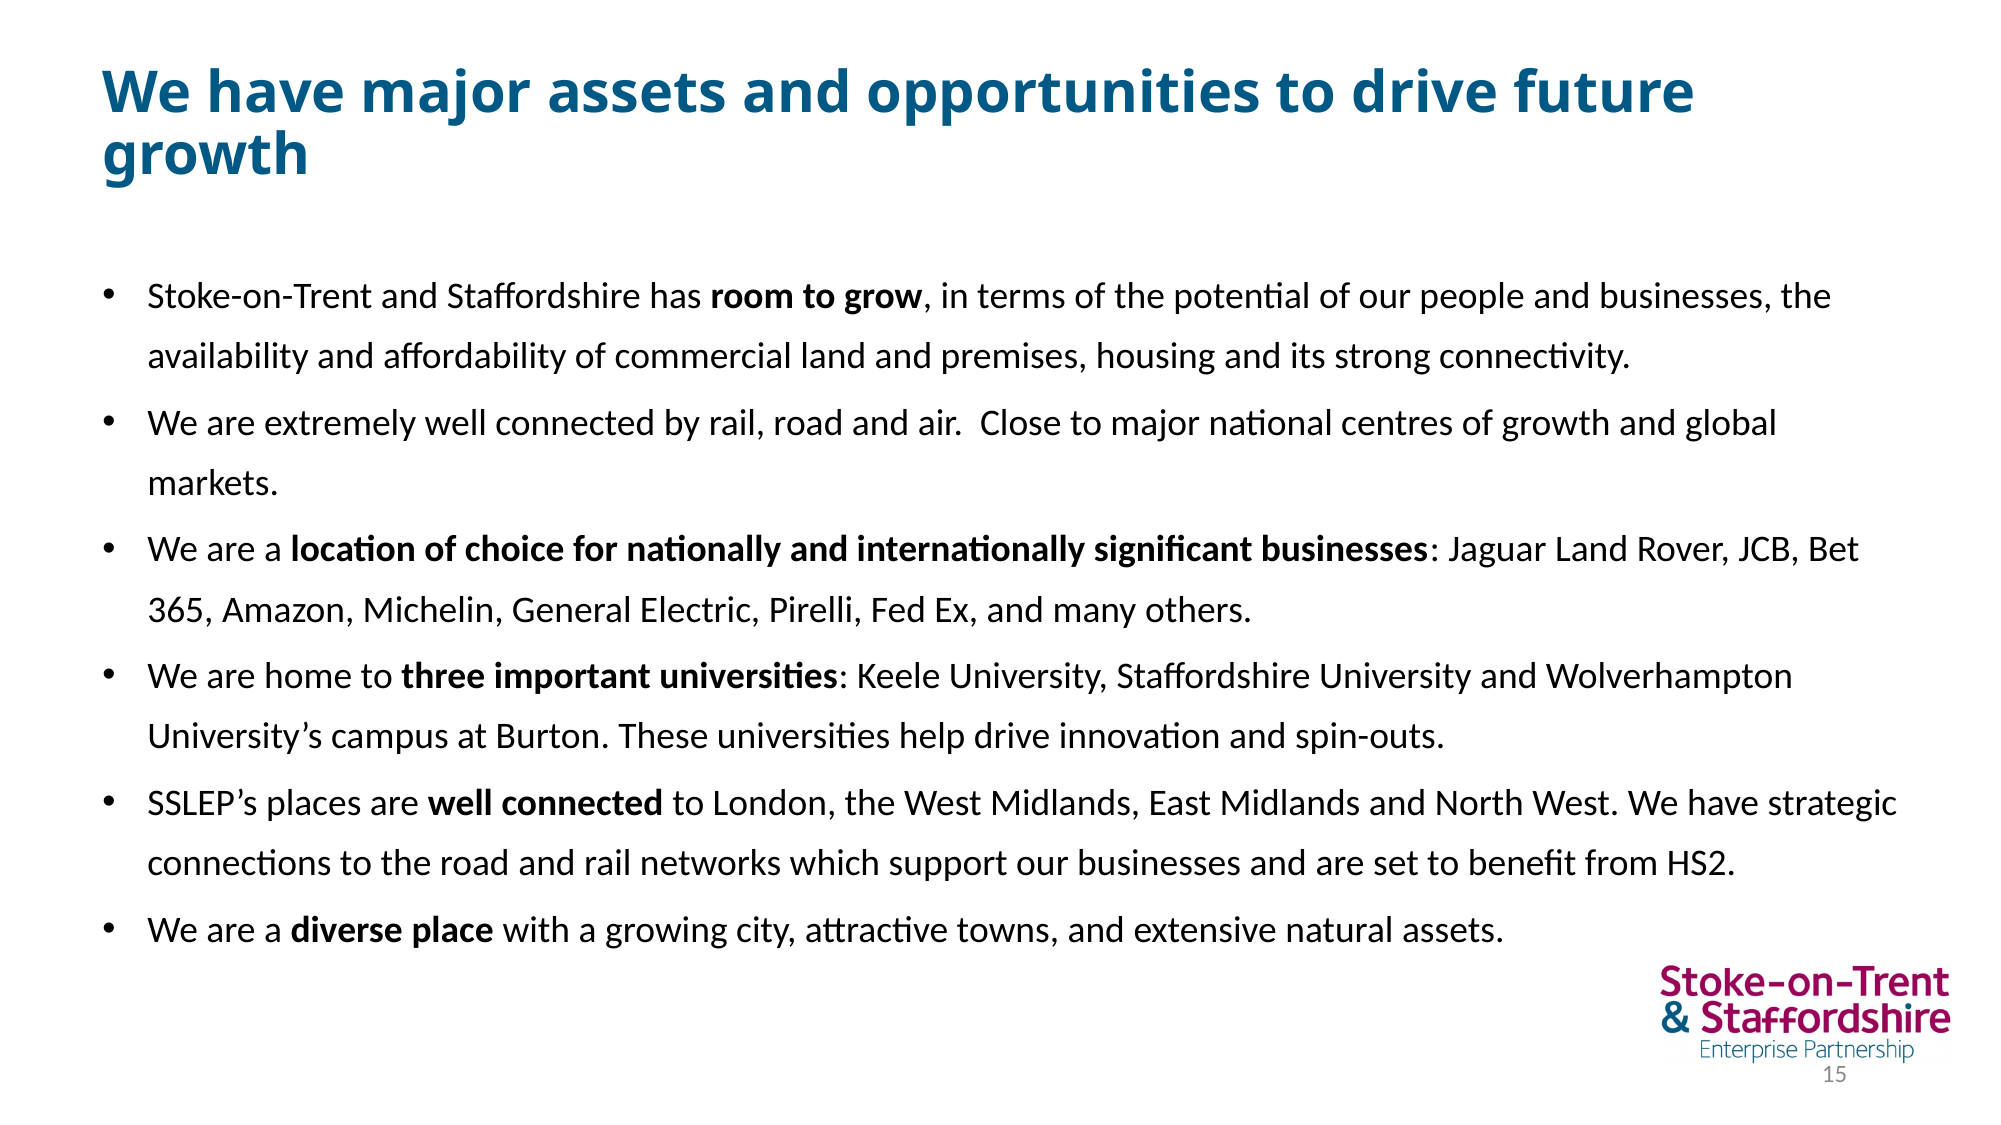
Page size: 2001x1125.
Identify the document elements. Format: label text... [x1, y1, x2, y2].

picture [1659, 965, 1951, 1064]
list Stoke-on-Trent and Staffordshire has room to grow, in terms of the potential of our people and businesses, the availability and affordability of commercial land and premises, housing and its strong connectivity. We are extremely well connected by rail, road and air. Close to major national centres of growth and global markets. We are a location of choice for nationally and internationally significant businesses: Jaguar Land Rover, JCB, Bet 365, Amazon, Michelin, General Electric, Pirelli, Fed Ex, and many others. We are home to three important universities: Keele University, Staffordshire University and Wolverhampton University’s campus at Burton. These universities help drive innovation and spin-outs. SSLEP’s places are well connected to London, the West Midlands, East Midlands and North West. We have strategic connections to the road and rail networks which support our businesses and are set to benefit from HS2. We are a diverse place with a growing city, attractive towns, and extensive natural assets. [87, 149, 1917, 1043]
title We have major assets and opportunities to drive future growth [87, 54, 1917, 149]
slide_number 15 [1412, 1042, 1863, 1103]
